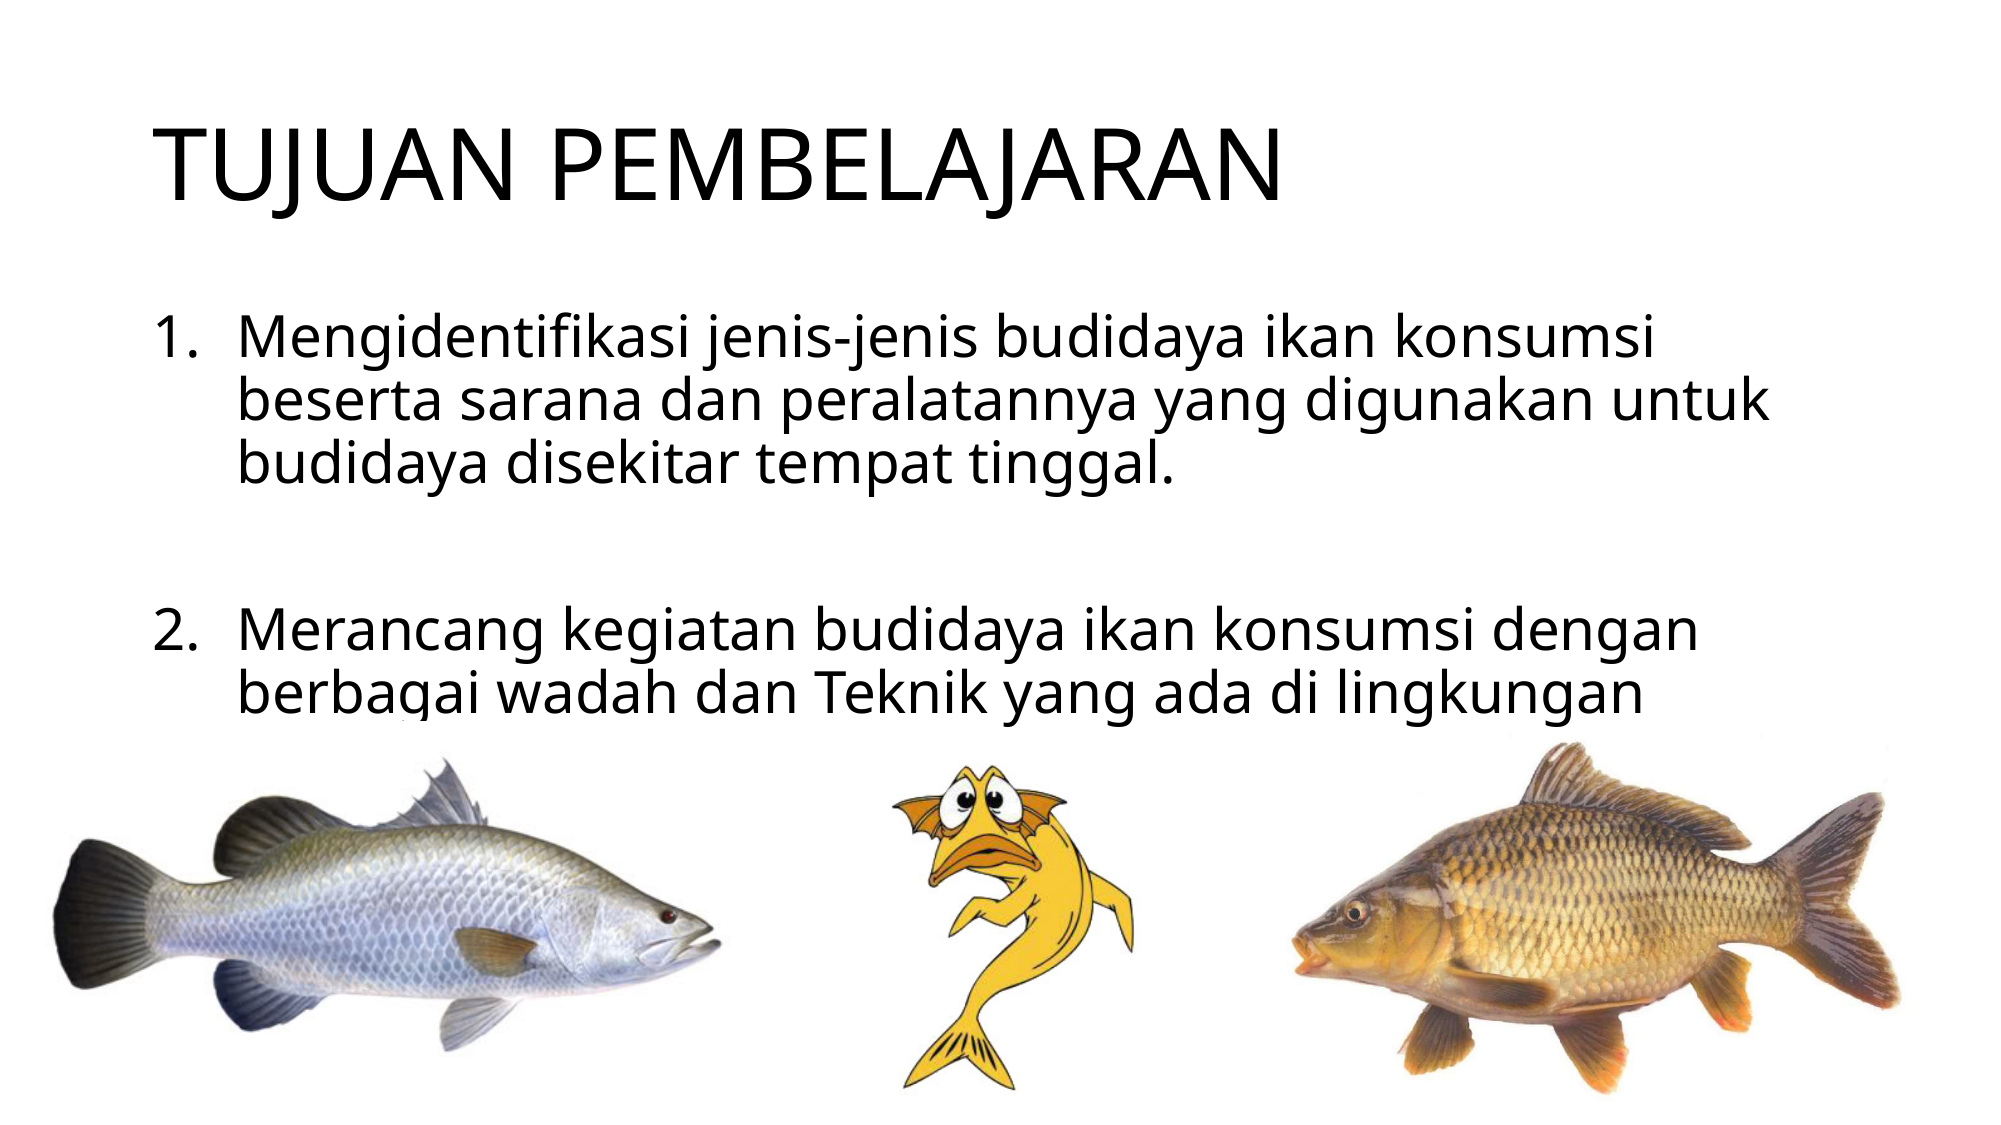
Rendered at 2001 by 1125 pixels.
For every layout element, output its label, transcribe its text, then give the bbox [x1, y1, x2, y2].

picture [818, 733, 1208, 1123]
picture [1287, 733, 1913, 1101]
picture [11, 721, 767, 1113]
list Mengidentifikasi jenis-jenis budidaya ikan konsumsi beserta sarana dan peralatannya yang digunakan untuk budidaya disekitar tempat tinggal. Merancang kegiatan budidaya ikan konsumsi dengan berbagai wadah dan Teknik yang ada di lingkungan sekitar. [137, 299, 1863, 1014]
title TUJUAN PEMBELAJARAN [137, 59, 1863, 278]
